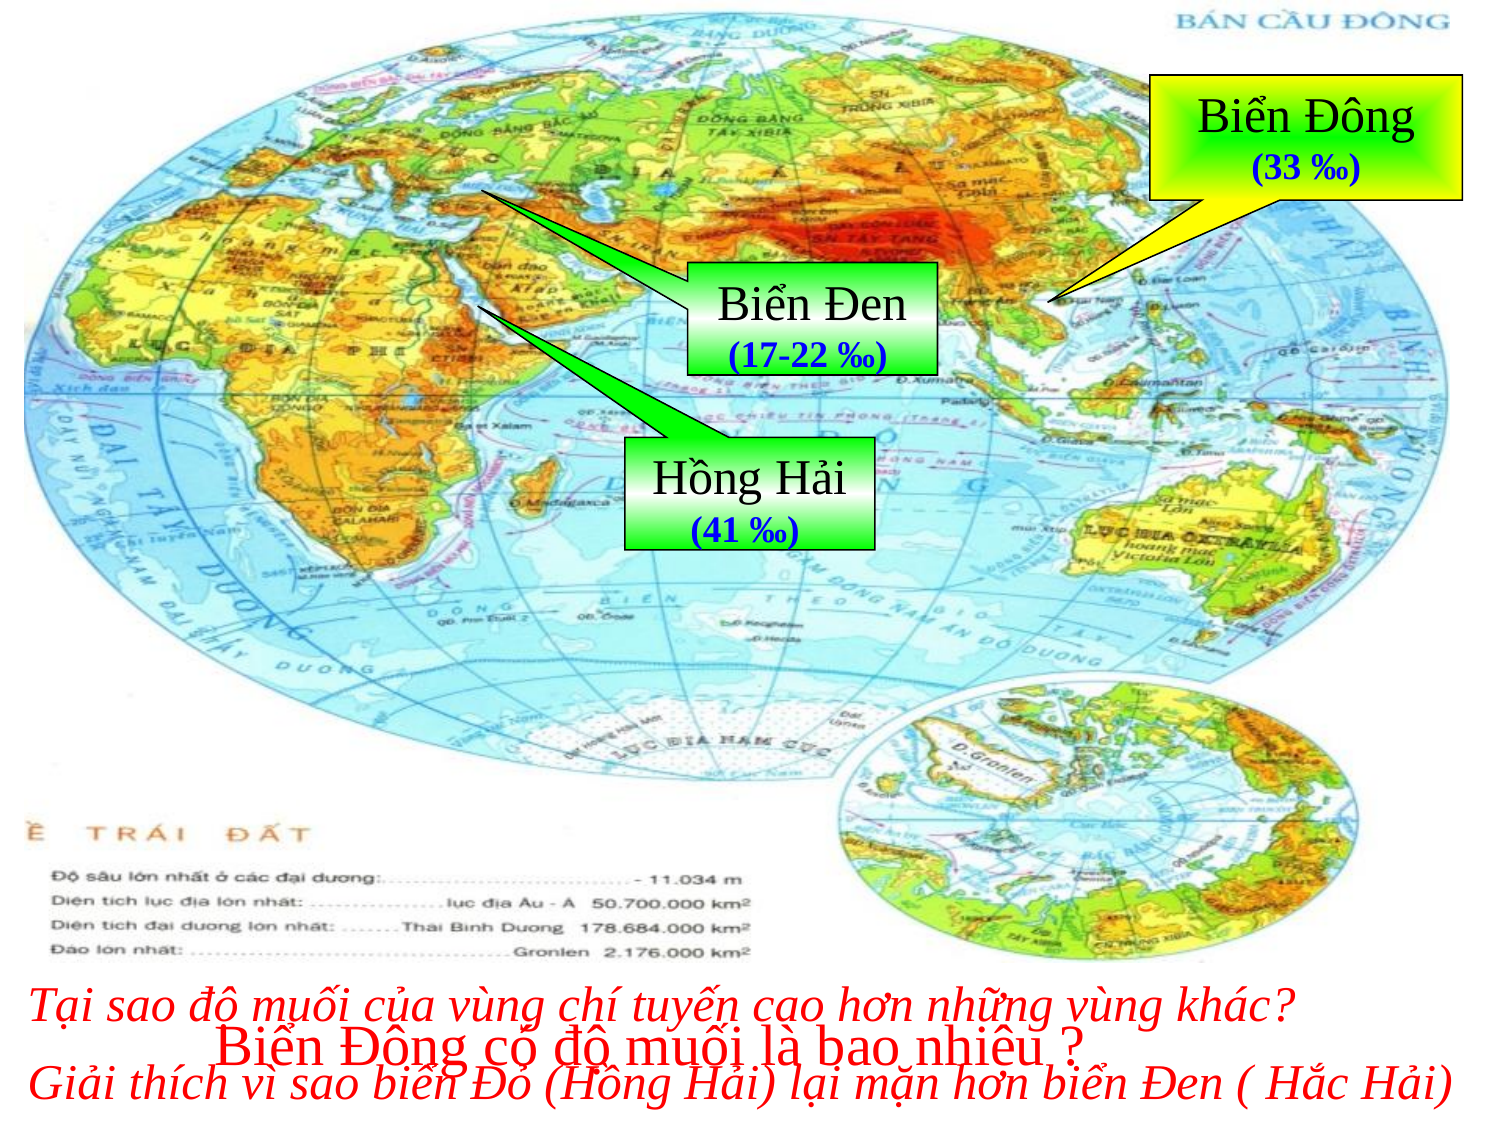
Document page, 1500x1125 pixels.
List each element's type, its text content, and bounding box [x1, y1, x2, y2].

picture [24, 0, 1451, 963]
text_box Tại sao độ muối của vùng chí tuyến cao hơn những vùng khác? [12, 964, 1488, 1039]
text_box Biển Đông (33 ‰) [1453, 75, 1463, 201]
text_box Giải thích vì sao biển Đỏ (Hồng Hải) lại mặn hơn biển Đen ( Hắc Hải) [12, 1042, 1488, 1117]
